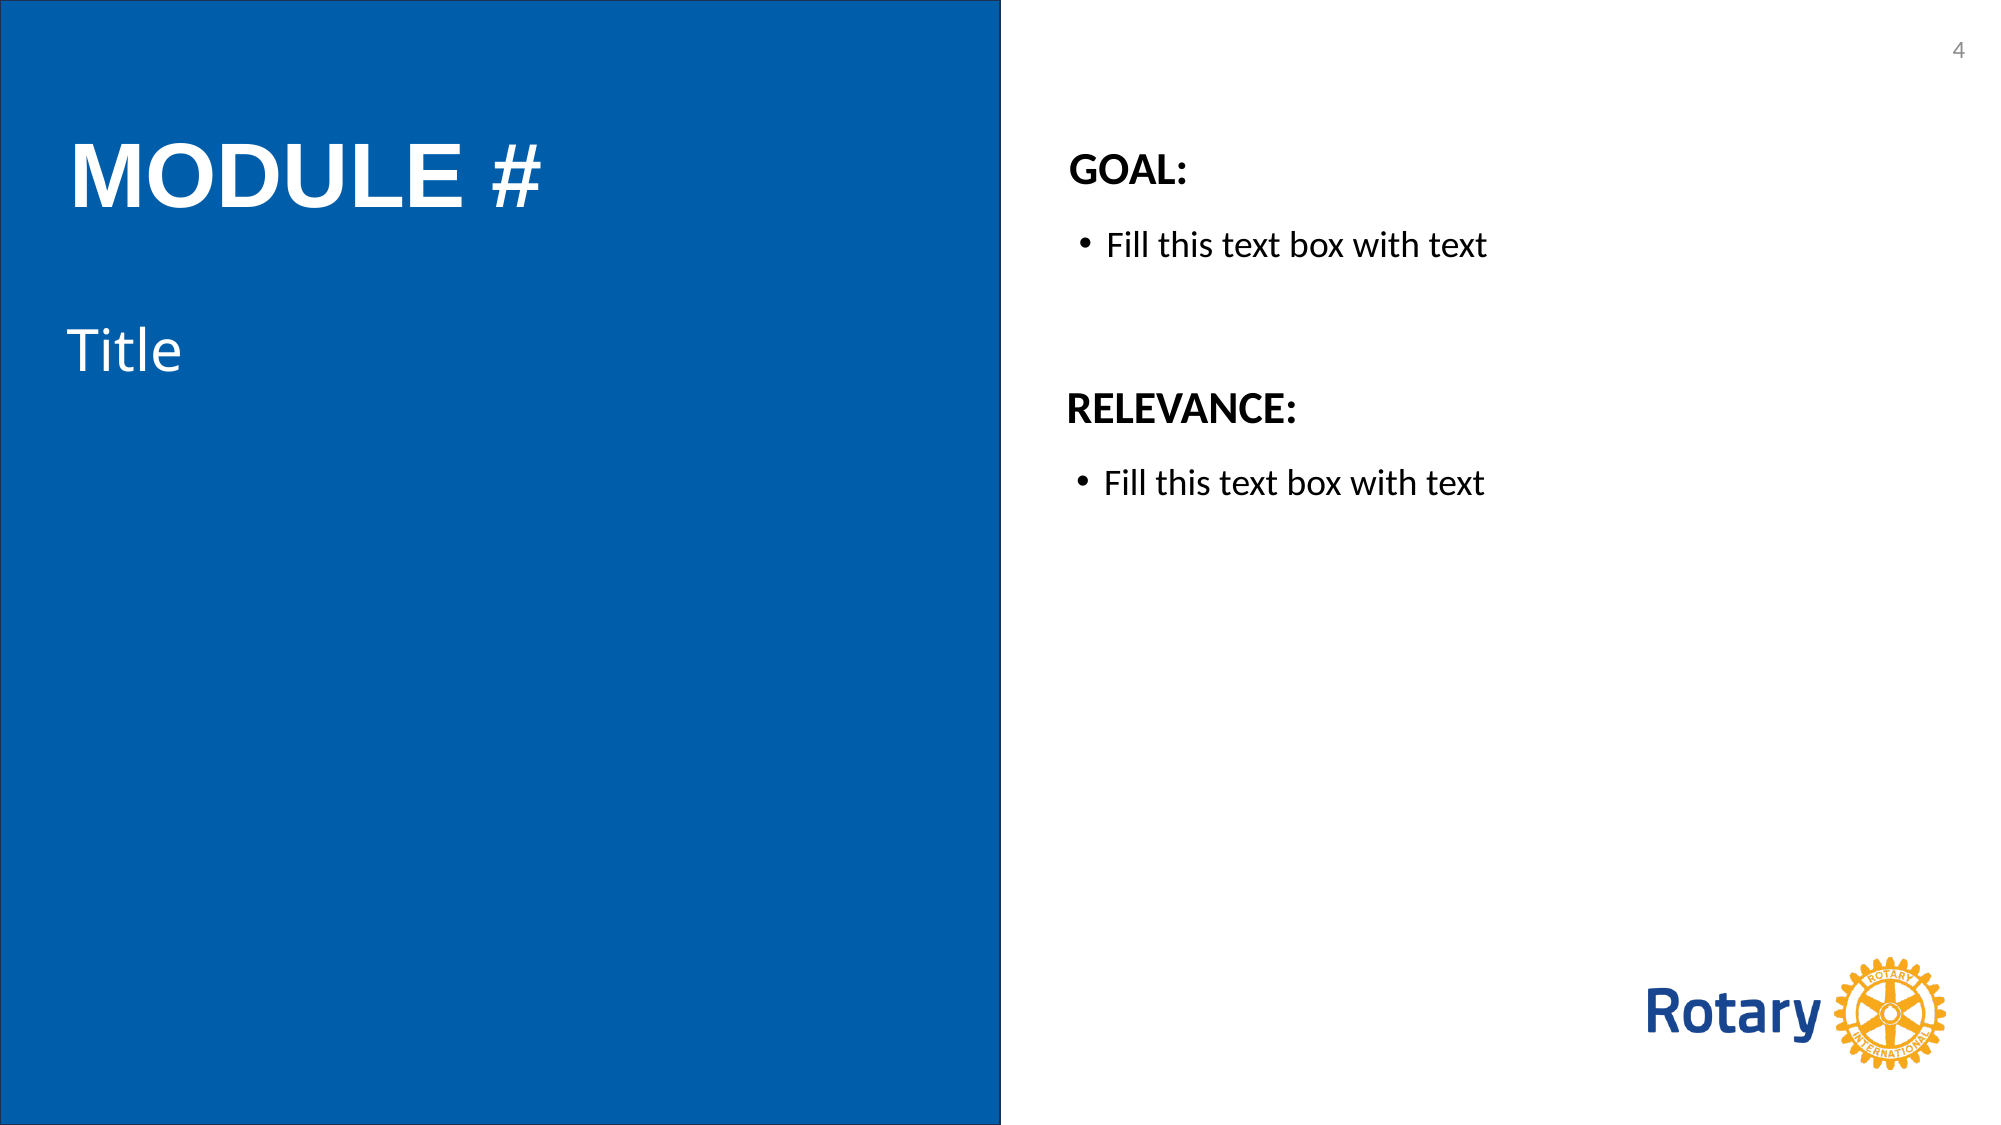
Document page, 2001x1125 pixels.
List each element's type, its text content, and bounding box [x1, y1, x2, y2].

picture [1648, 957, 1946, 1070]
list GOAL: Fill this text box with text [1054, 137, 1963, 324]
text_box RELEVANCE: Fill this text box with text [1051, 376, 1960, 563]
slide_number 4 [1911, 18, 1981, 79]
subtitle Title [51, 313, 949, 638]
text_box [0, 0, 1001, 1125]
list Module # [52, 47, 873, 237]
